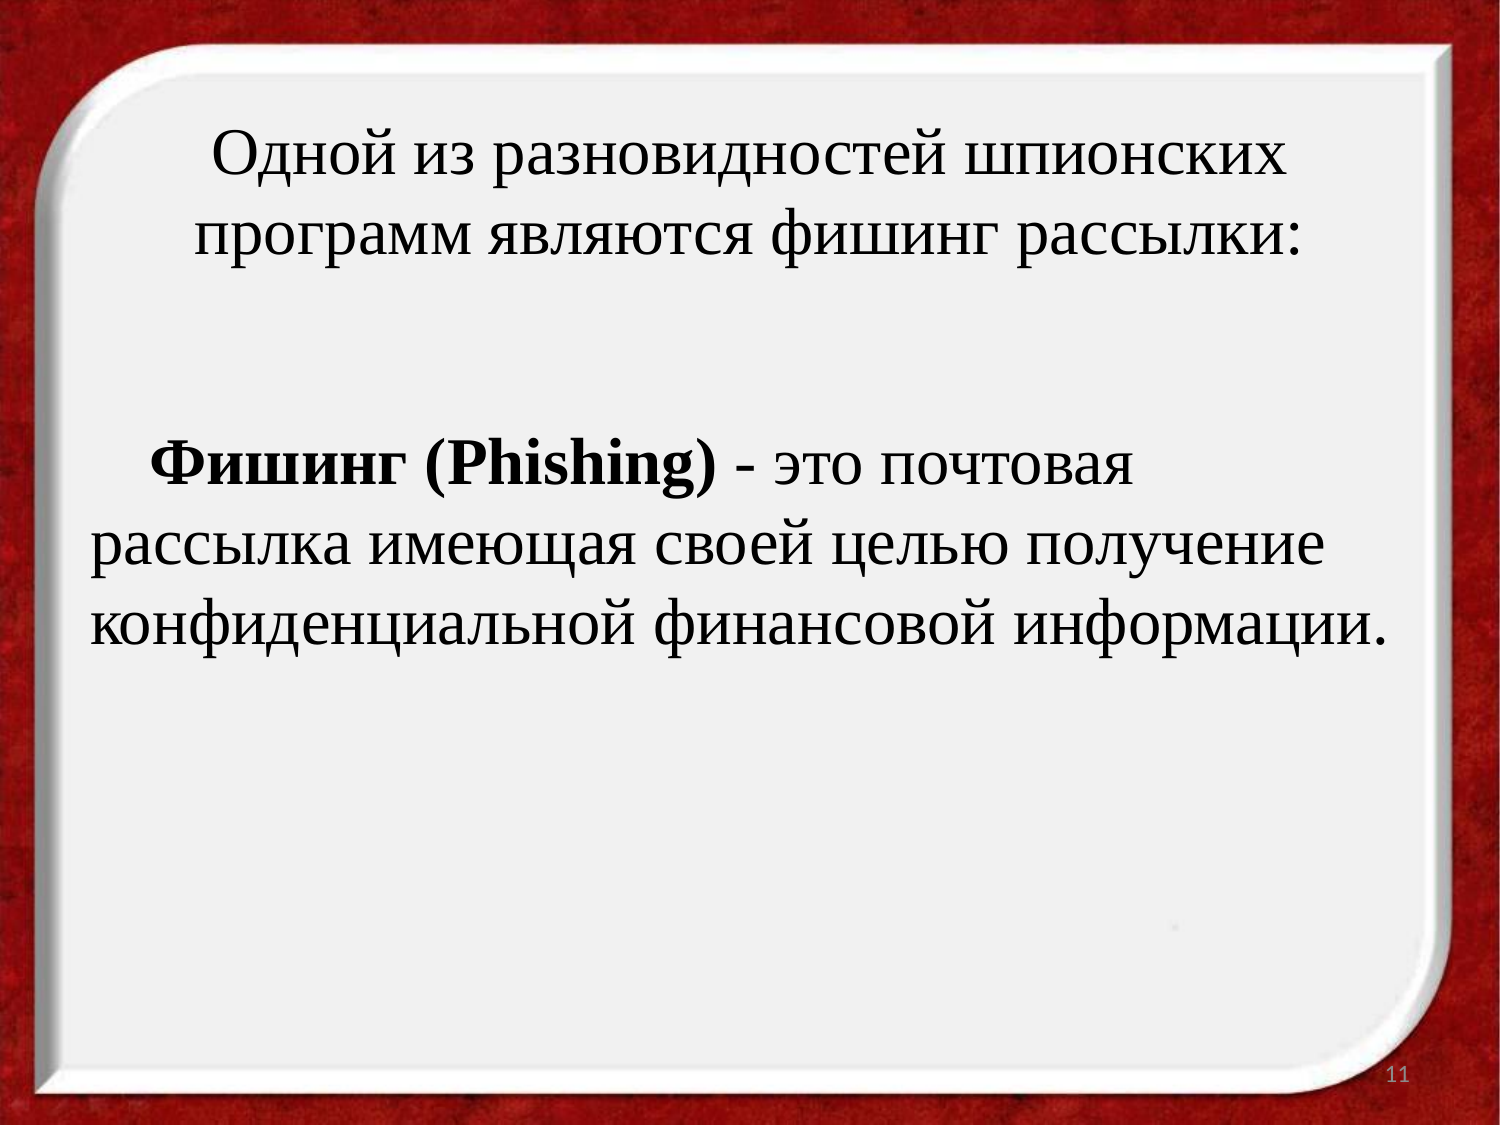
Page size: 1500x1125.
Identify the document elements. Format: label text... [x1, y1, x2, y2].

list Фишинг (Phishing) - это почтовая рассылка имеющая своей целью получение конфиденциальной финансовой информации. [75, 410, 1425, 1005]
slide_number 11 [1074, 1042, 1425, 1103]
picture [0, 0, 1500, 1125]
title Одной из разновидностей шпионских программ являются фишинг рассылки: [75, 70, 1425, 305]
